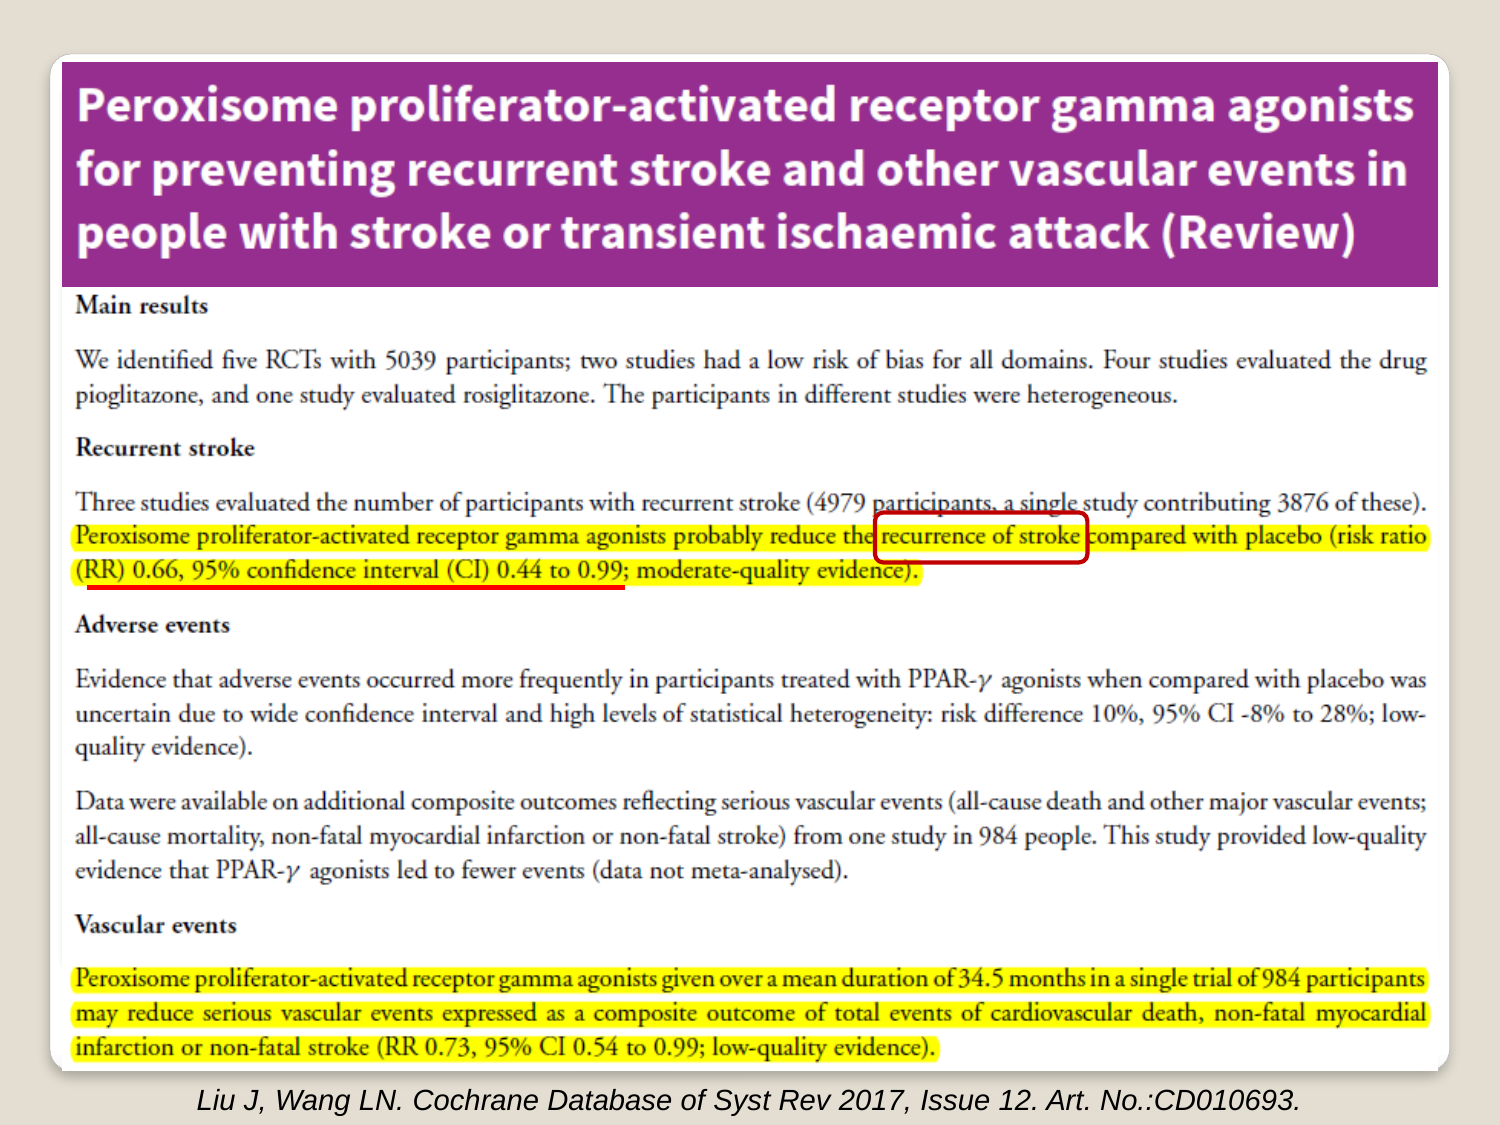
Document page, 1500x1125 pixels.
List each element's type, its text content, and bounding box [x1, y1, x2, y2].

picture [62, 62, 1438, 1071]
text_box Liu J, Wang LN. Cochrane Database of Syst Rev 2017, Issue 12. Art. No.:CD010693. [0, 1073, 1500, 1124]
title Thiazolidinediones and risk of stroke [62, 50, 1438, 62]
